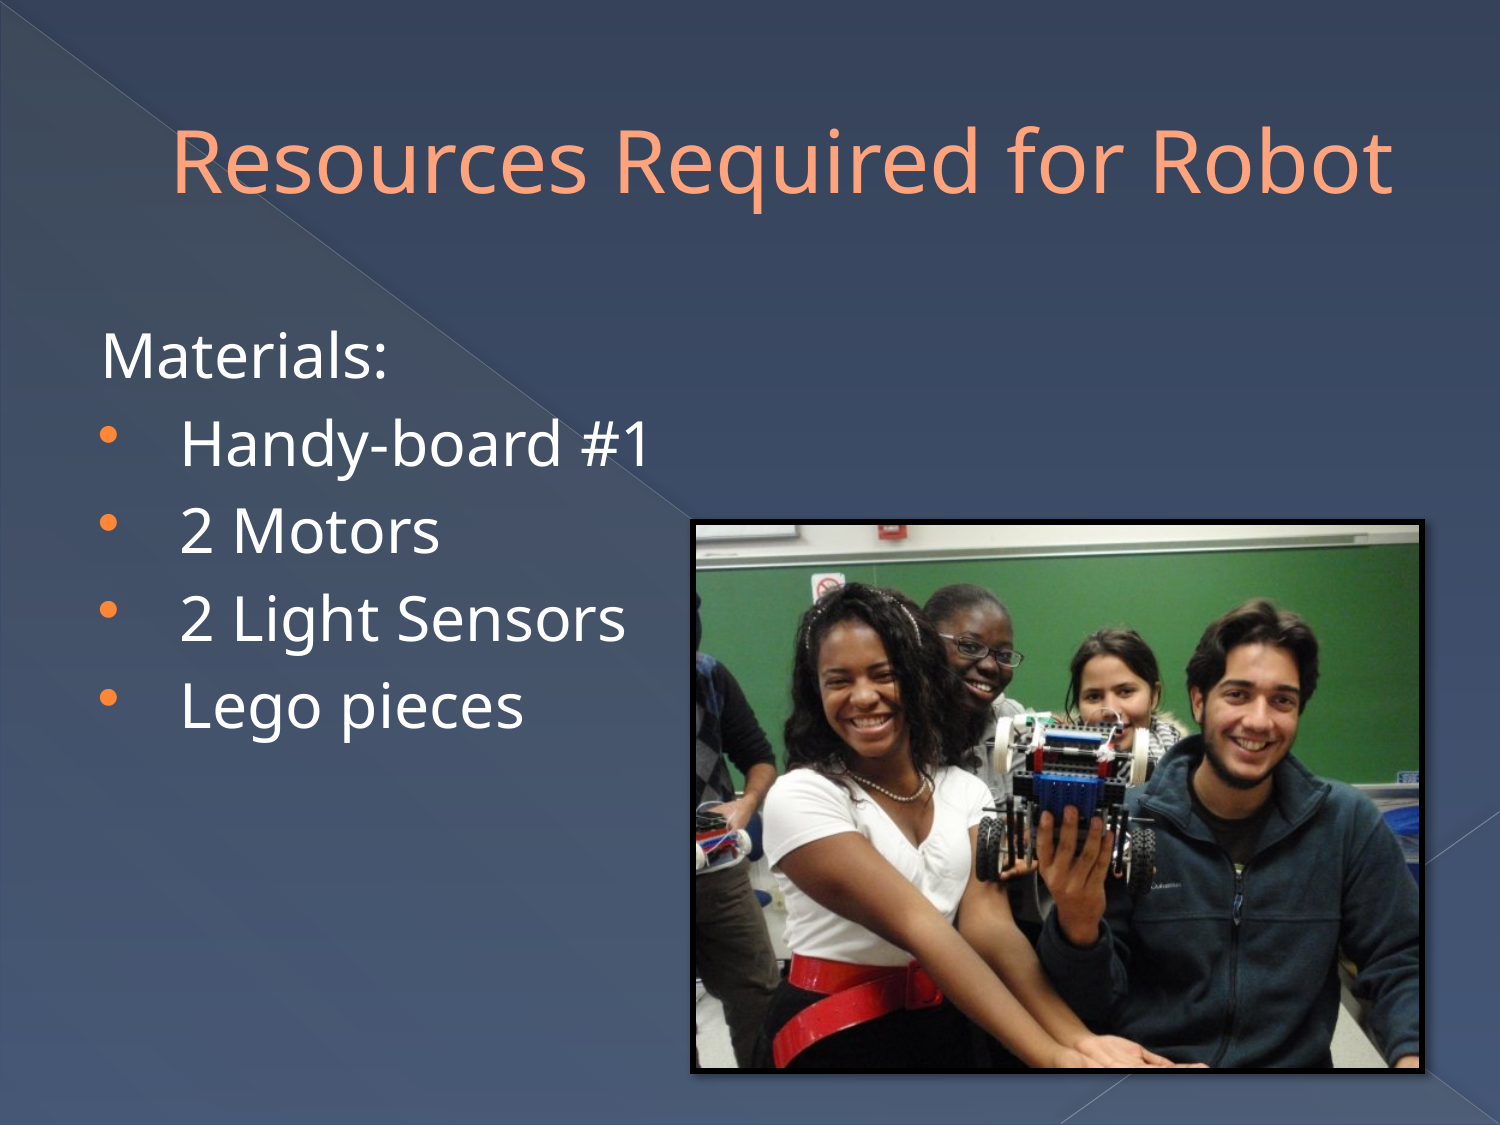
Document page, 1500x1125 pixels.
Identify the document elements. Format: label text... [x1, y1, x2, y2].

picture [695, 524, 1420, 1068]
title Resources Required for Robot [75, 43, 1425, 274]
list Materials: Handy-board #1 2 Motors 2 Light Sensors Lego pieces [75, 308, 1425, 1059]
